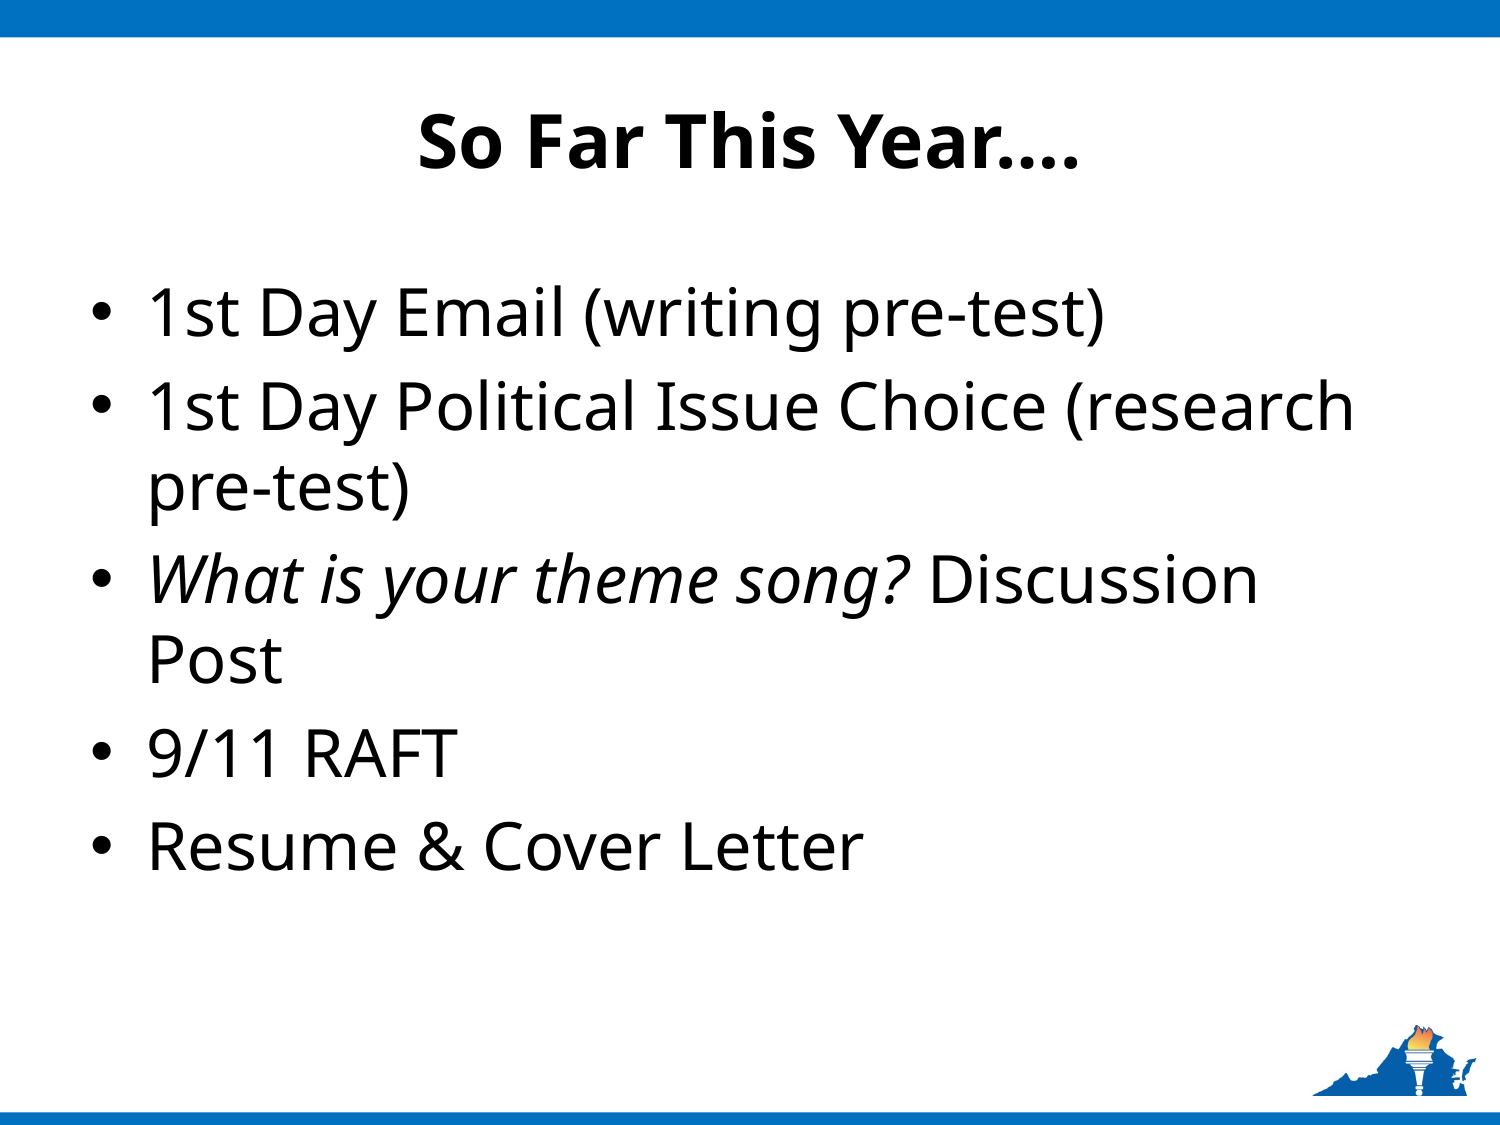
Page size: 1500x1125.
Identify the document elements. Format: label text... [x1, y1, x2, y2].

picture [1312, 1025, 1477, 1096]
list 1st Day Email (writing pre-test) 1st Day Political Issue Choice (research pre-test) What is your theme song? Discussion Post 9/11 RAFT Resume & Cover Letter [75, 262, 1425, 1005]
title So Far This Year…. [75, 45, 1425, 233]
